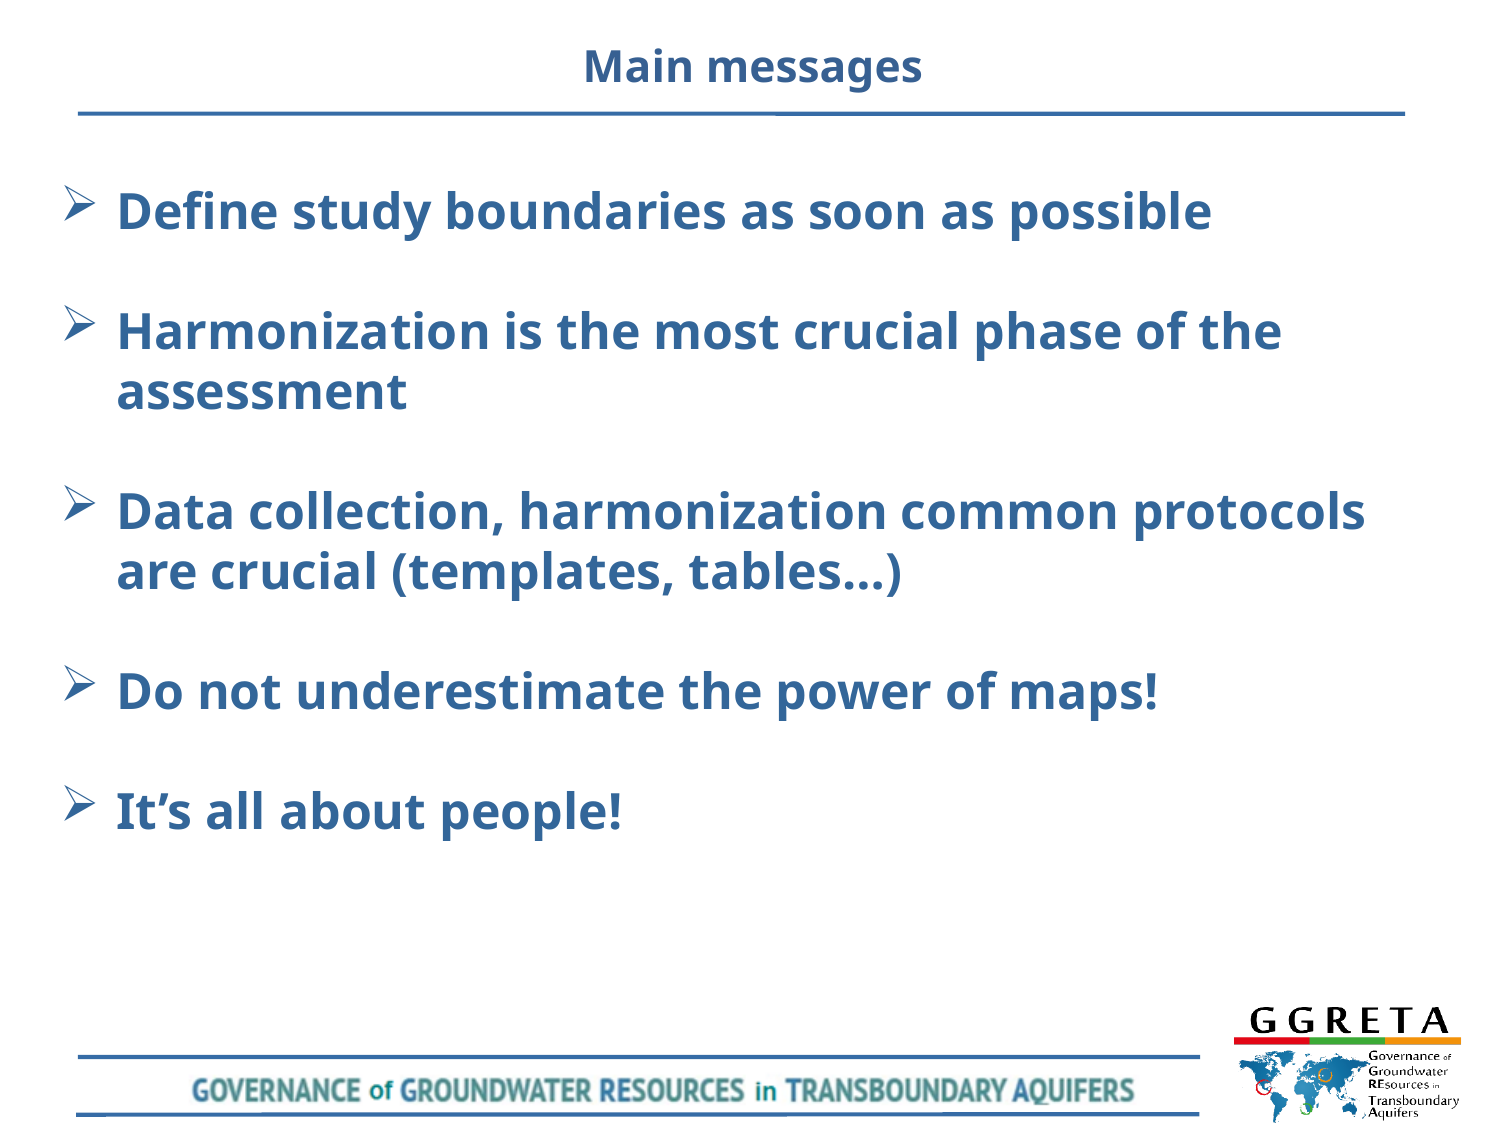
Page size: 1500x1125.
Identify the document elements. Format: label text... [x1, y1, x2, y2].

text_box Define study boundaries as soon as possible Harmonization is the most crucial phase of the assessment Data collection, harmonization common protocols are crucial (templates, tables…) Do not underestimate the power of maps! It’s all about people! [0, 172, 1462, 847]
picture [1234, 994, 1462, 1125]
title Main messages [78, 30, 1428, 100]
picture [182, 1067, 1140, 1110]
